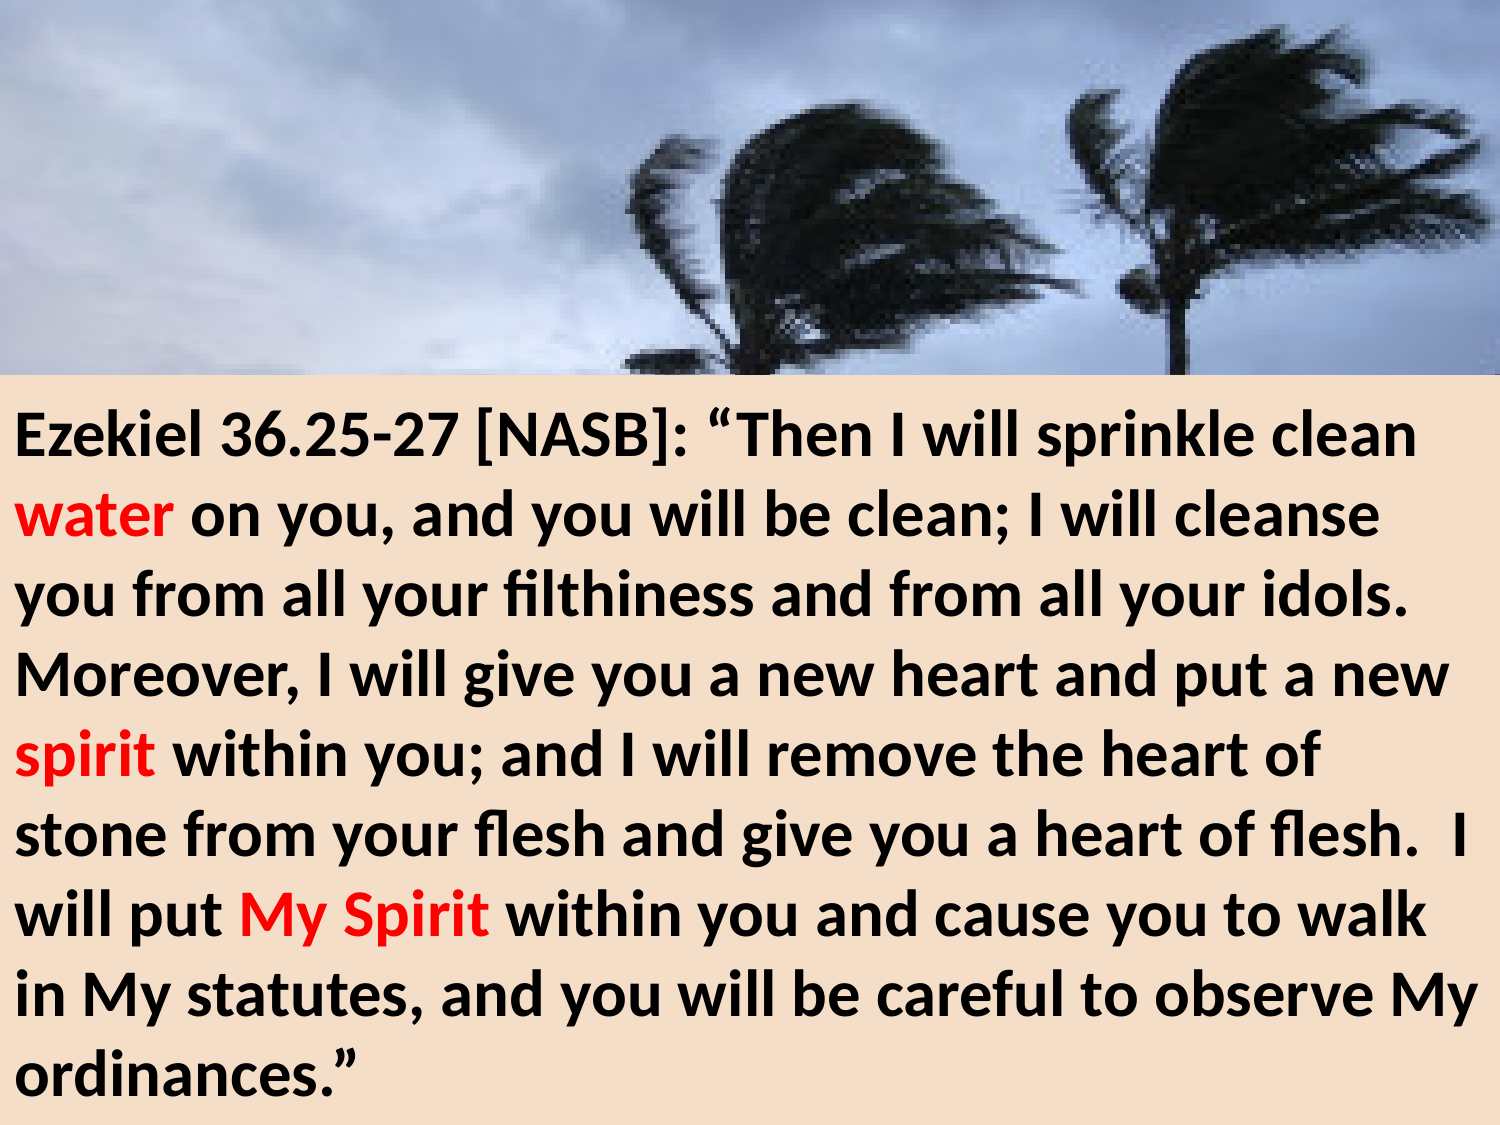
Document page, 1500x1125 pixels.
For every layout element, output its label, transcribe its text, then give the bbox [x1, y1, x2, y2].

picture [0, 0, 1500, 375]
text_box Ezekiel 36.25-27 [NASB]: “Then I will sprinkle clean water on you, and you will be clean; I will cleanse you from all your filthiness and from all your idols. Moreover, I will give you a new heart and put a new spirit within you; and I will remove the heart of stone from your flesh and give you a heart of flesh. I will put My Spirit within you and cause you to walk in My statutes, and you will be careful to observe My ordinances.” [0, 382, 1500, 1118]
